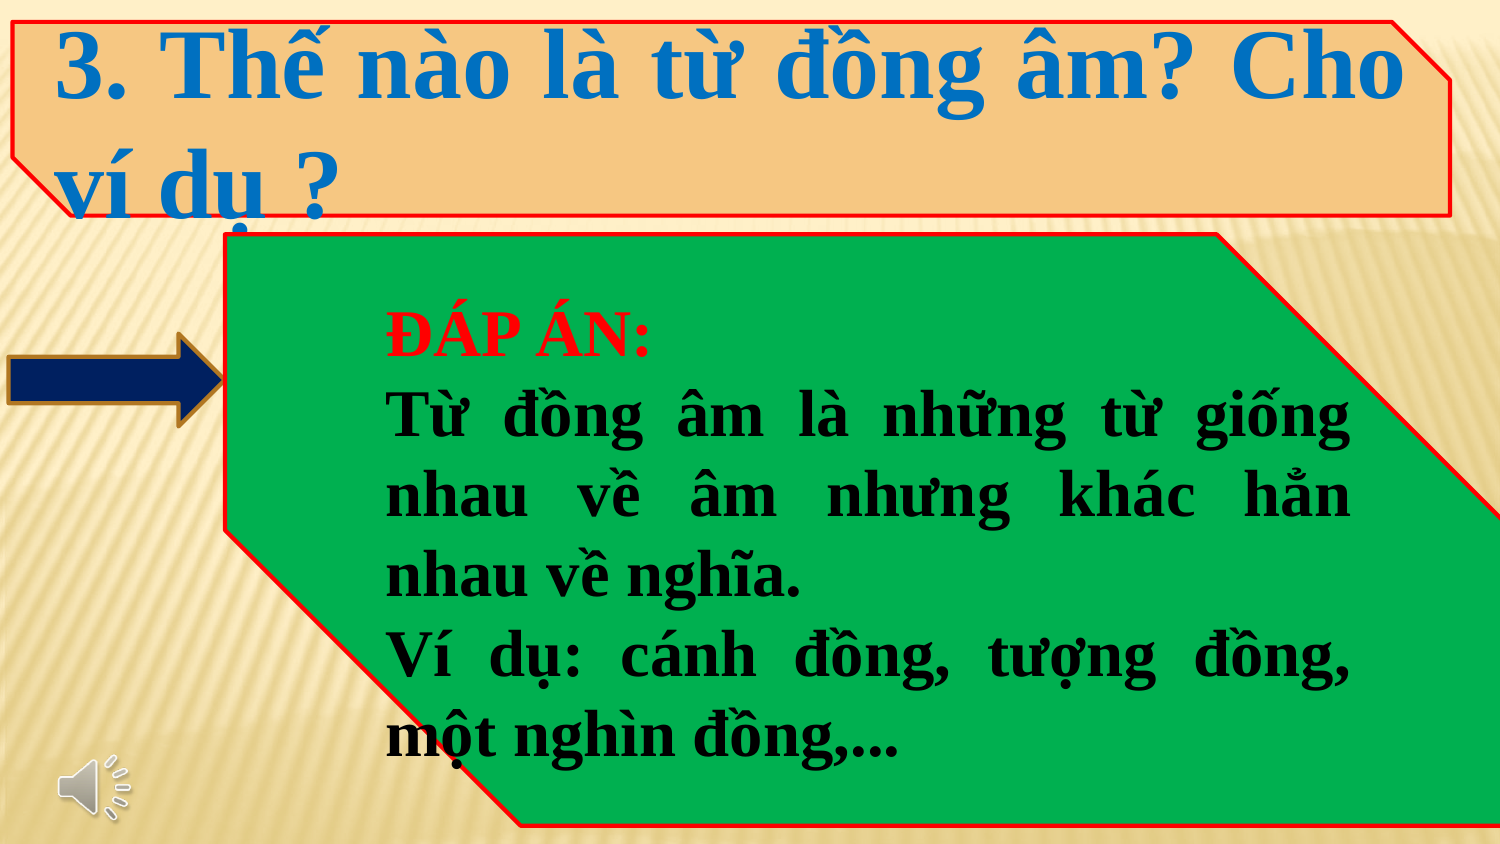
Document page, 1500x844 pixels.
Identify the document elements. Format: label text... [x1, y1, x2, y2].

picture [57, 751, 135, 827]
text_box ĐÁP ÁN: Từ đồng âm là những từ giống nhau về âm nhưng khác hẳn nhau về nghĩa. Ví dụ: cánh đồng, tượng đồng, một nghìn đồng,... [222, 232, 1500, 828]
text_box [6, 331, 222, 429]
text_box 3. Thế nào là từ đồng âm? Cho ví dụ ? [10, 19, 1453, 218]
